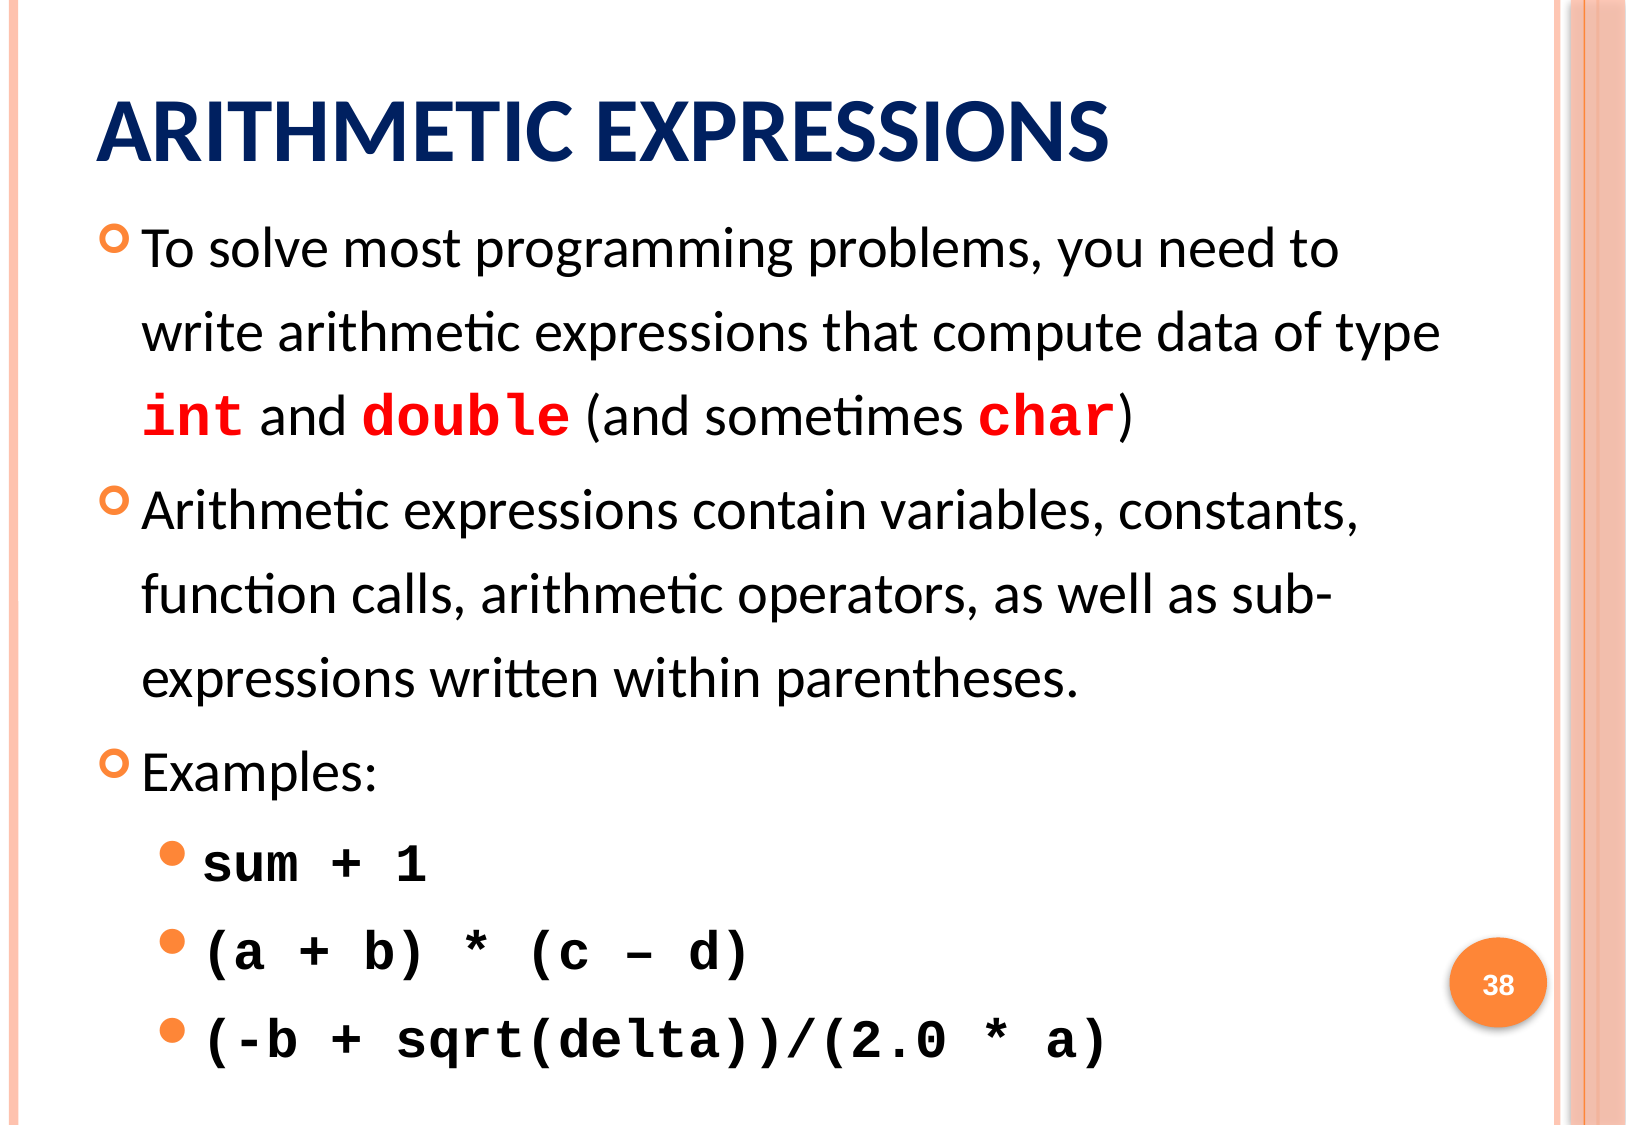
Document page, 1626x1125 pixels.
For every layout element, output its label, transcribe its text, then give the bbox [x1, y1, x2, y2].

list To solve most programming problems, you need to write arithmetic expressions that compute data of type int and double (and sometimes char) Arithmetic expressions contain variables, constants, function calls, arithmetic operators, as well as sub-expressions written within parentheses. Examples: sum + 1 (a + b) * (c – d) (-b + sqrt(delta))/(2.0 * a) [81, 187, 1490, 1113]
title Arithmetic Expressions [81, 45, 1409, 187]
slide_number 38 [1444, 940, 1553, 1027]
